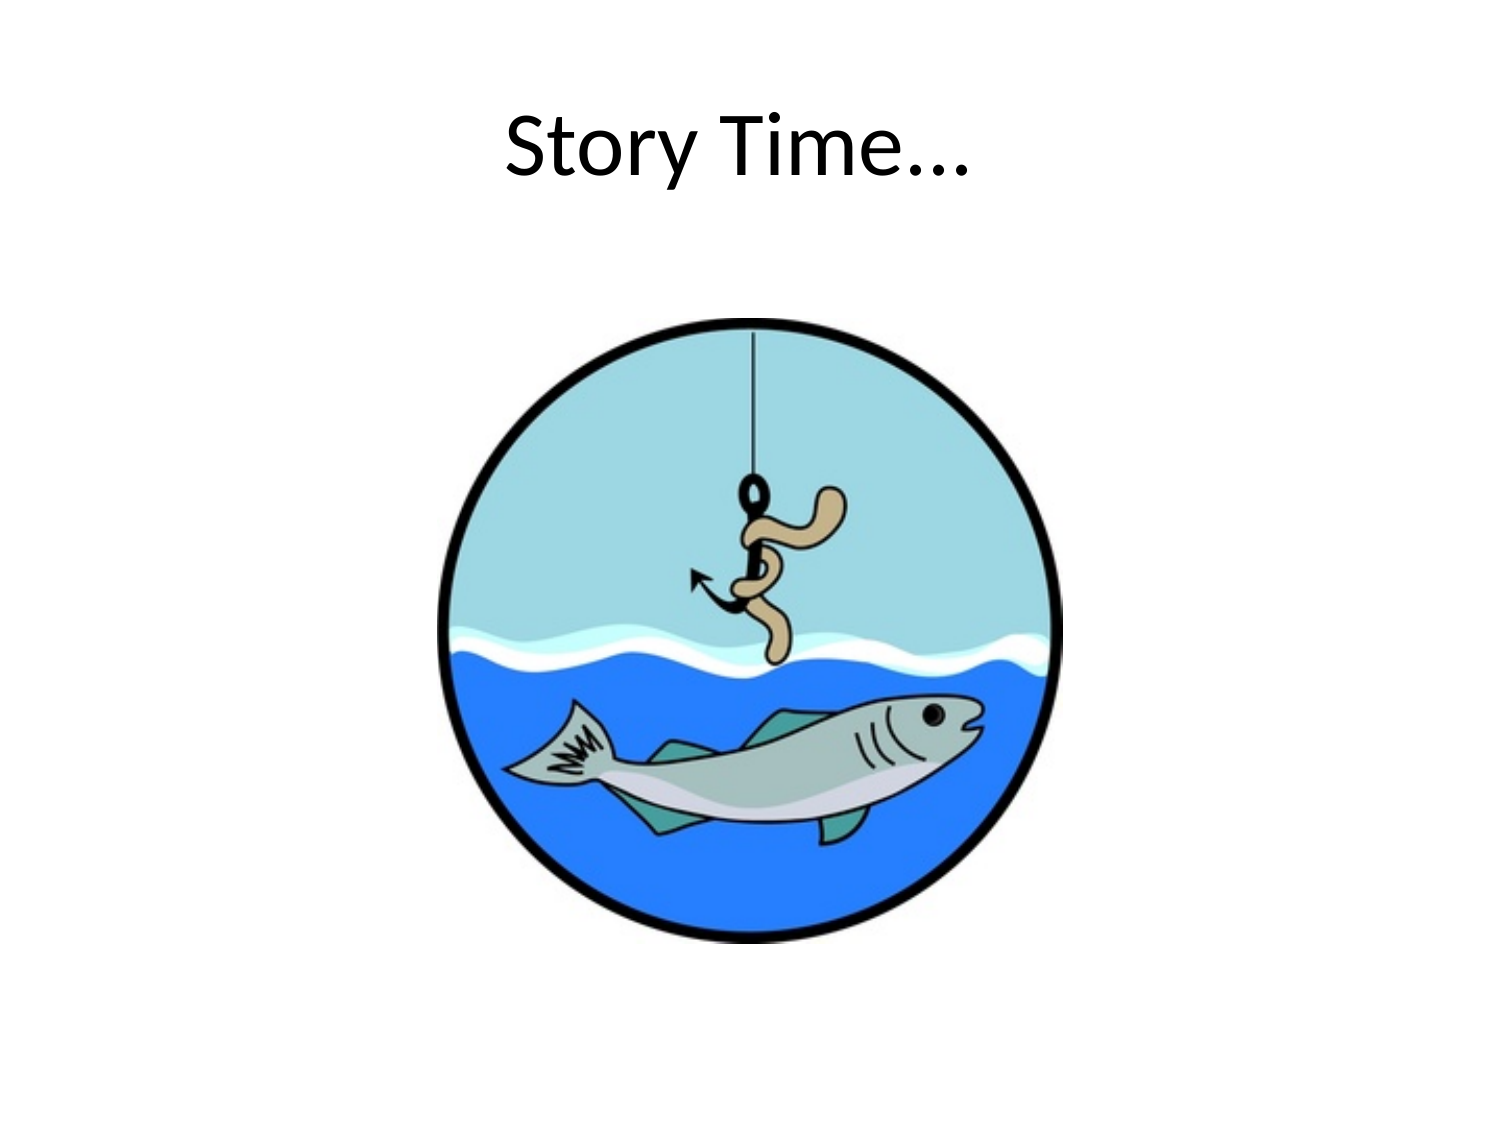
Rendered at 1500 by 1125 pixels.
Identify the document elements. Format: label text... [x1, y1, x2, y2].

picture [437, 318, 1063, 944]
title Story Time... [75, 45, 1425, 233]
